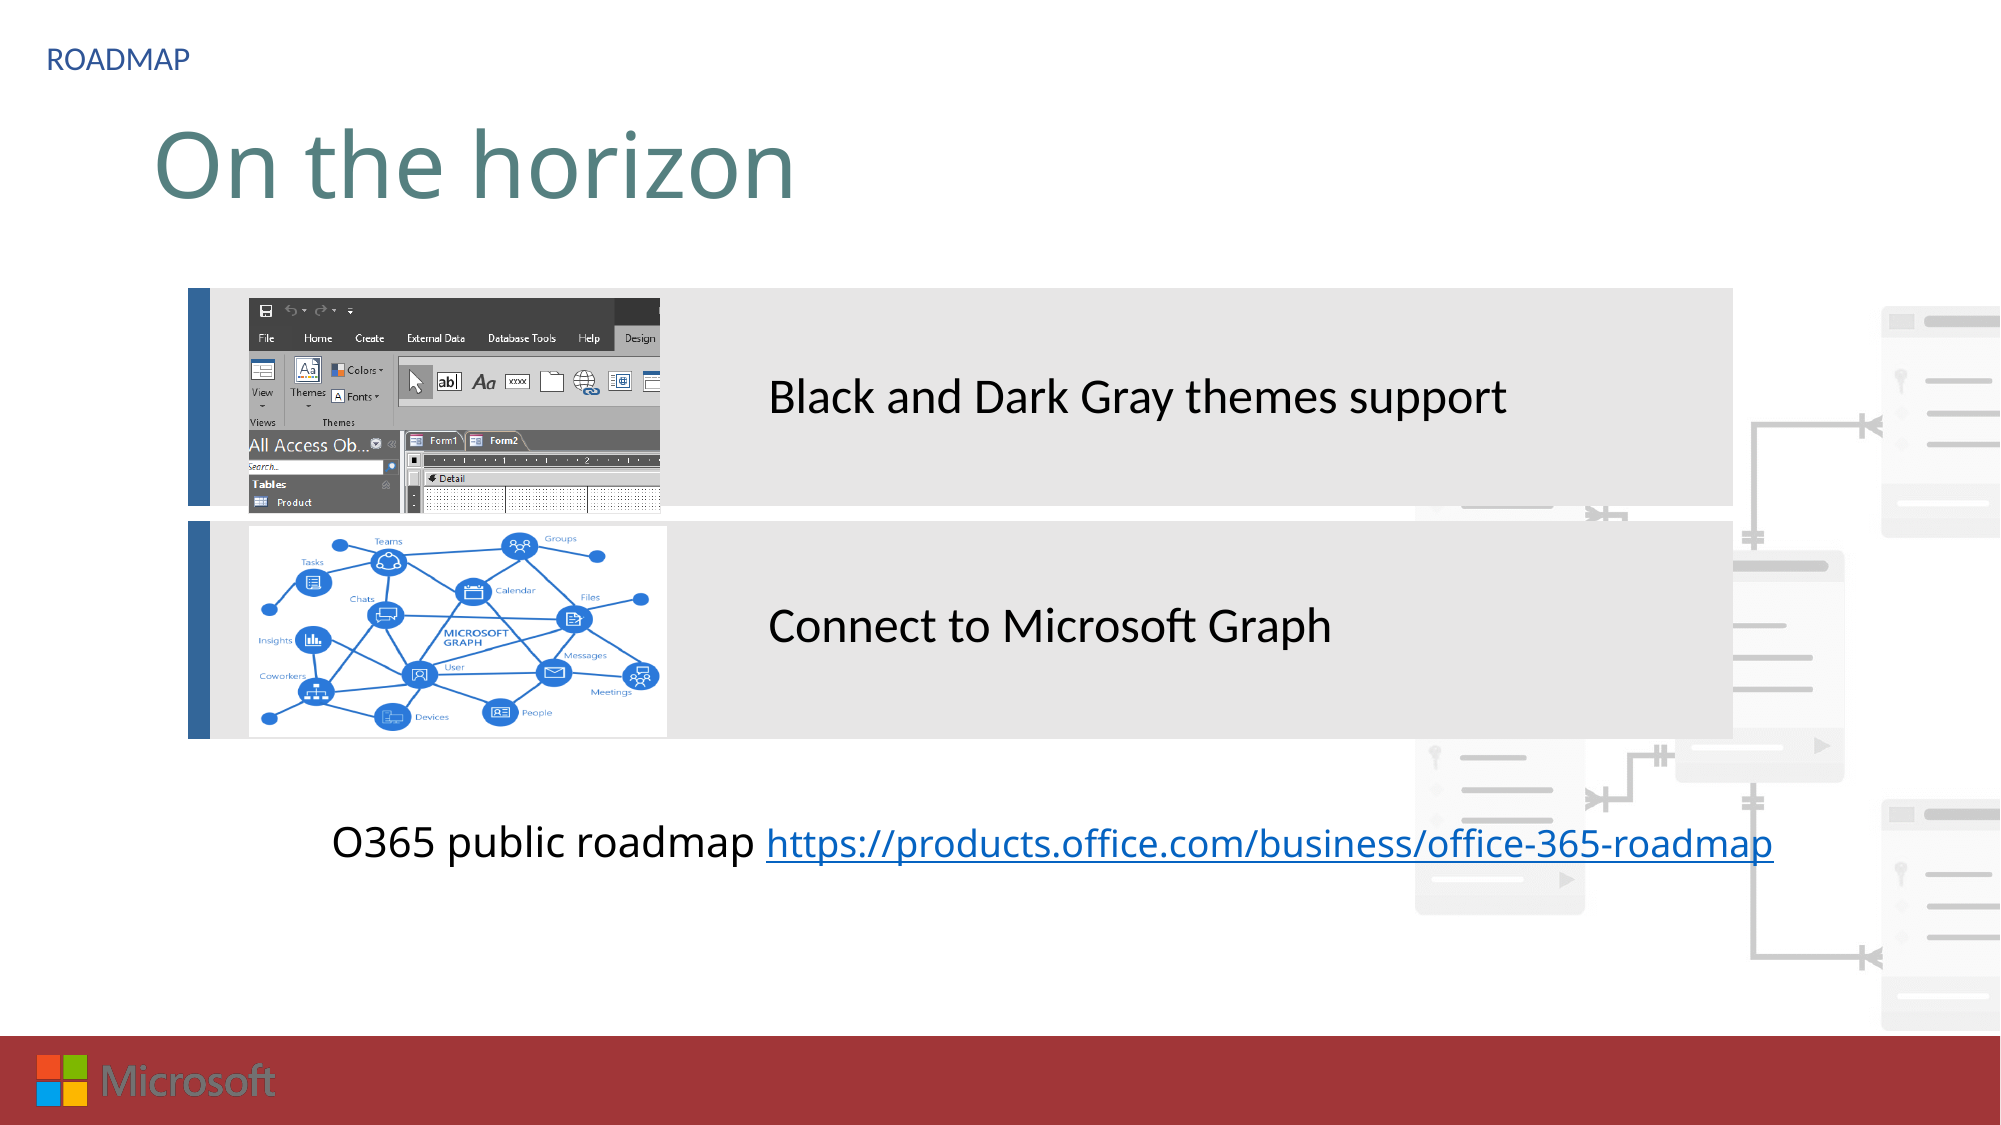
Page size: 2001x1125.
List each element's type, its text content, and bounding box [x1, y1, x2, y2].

picture [248, 525, 668, 738]
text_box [188, 288, 1732, 505]
text_box O365 public roadmap https://products.office.com/business/office-365-roadmap [316, 808, 1826, 920]
text_box ROADMAP [31, 29, 433, 85]
picture [248, 297, 661, 514]
title On the horizon [137, 59, 1863, 278]
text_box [188, 521, 1732, 738]
picture [36, 1024, 308, 1125]
